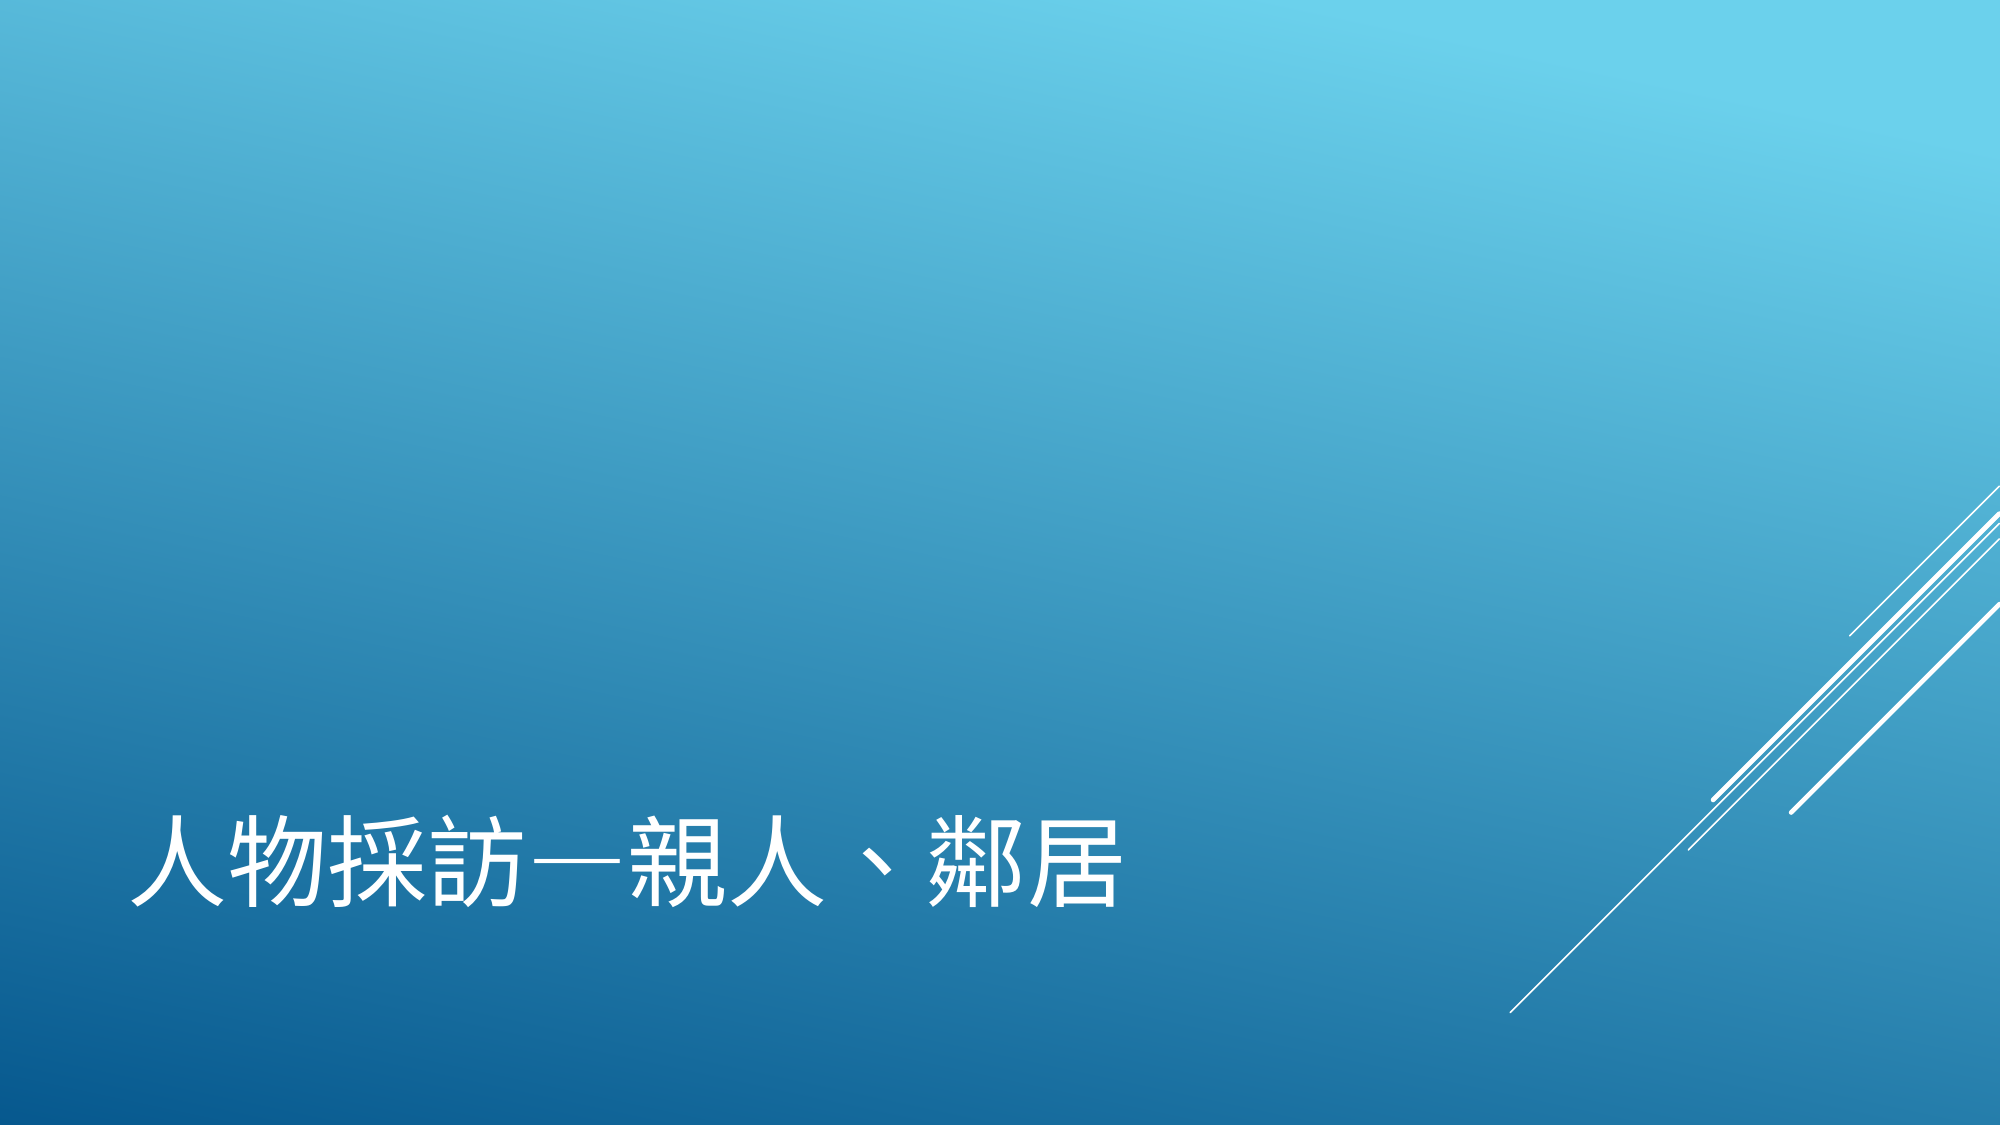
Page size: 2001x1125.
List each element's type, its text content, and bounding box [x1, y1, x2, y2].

title 人物採訪—親人、鄰居 [112, 736, 1513, 984]
